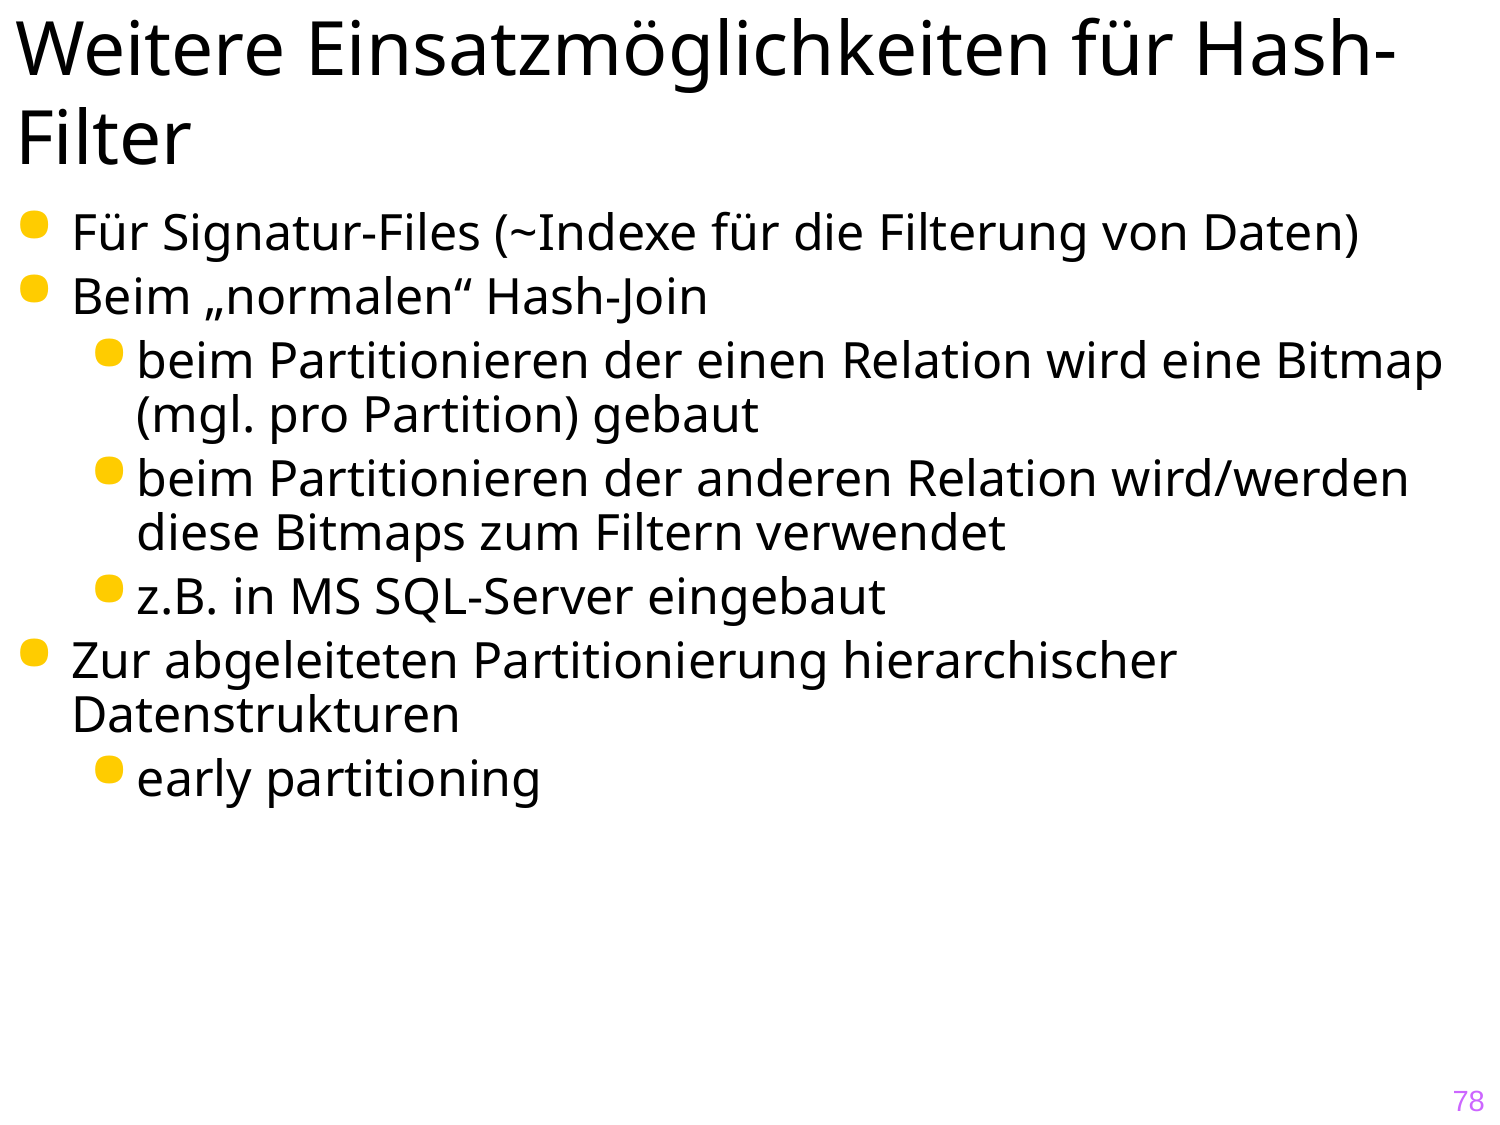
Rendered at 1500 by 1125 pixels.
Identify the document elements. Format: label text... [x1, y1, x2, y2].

title Weitere Einsatzmöglichkeiten für Hash-Filter [0, 0, 1500, 188]
list Für Signatur-Files (~Indexe für die Filterung von Daten) Beim „normalen“ Hash-Join beim Partitionieren der einen Relation wird eine Bitmap (mgl. pro Partition) gebaut beim Partitionieren der anderen Relation wird/werden diese Bitmaps zum Filtern verwendet z.B. in MS SQL-Server eingebaut Zur abgeleiteten Partitionierung hierarchischer Datenstrukturen early partitioning [0, 199, 1500, 1125]
